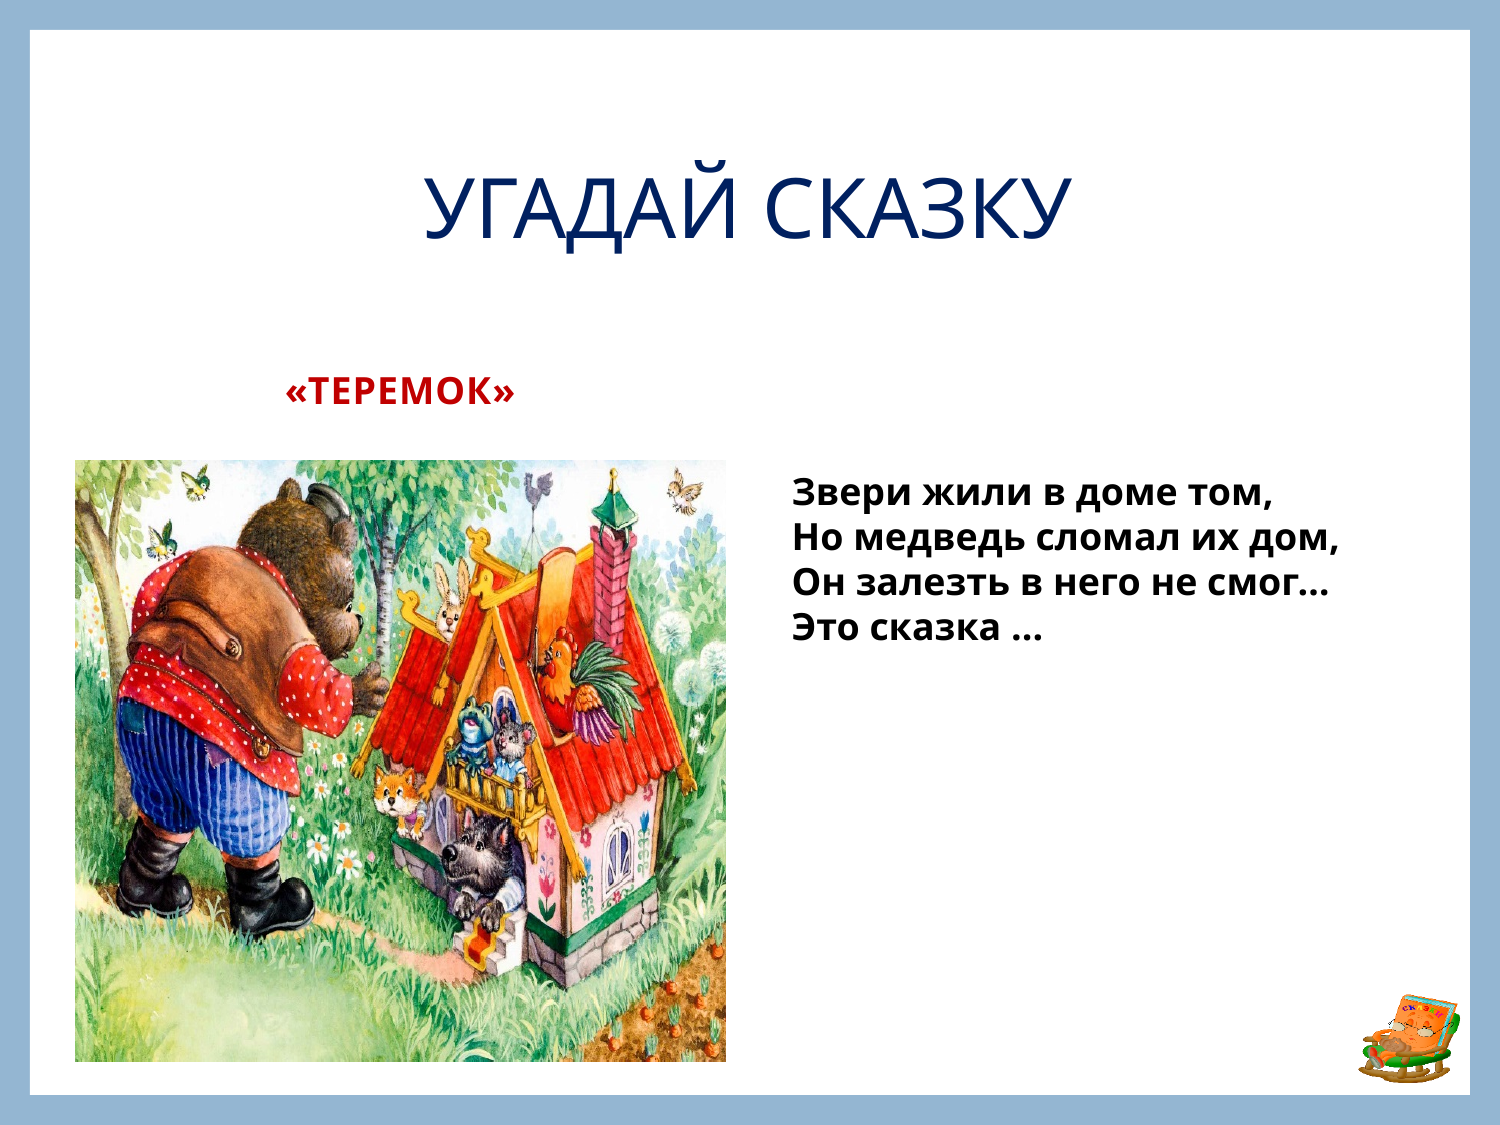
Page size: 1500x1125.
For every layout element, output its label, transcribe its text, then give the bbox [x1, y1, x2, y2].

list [74, 460, 726, 1062]
picture [1358, 991, 1462, 1085]
list «ТЕРЕМОК» [75, 328, 726, 456]
title УГАДАЙ СКАЗКУ [140, 99, 1356, 323]
text_box Звери жили в доме том, Но медведь сломал их дом, Он залезть в него не смог… Это сказка ... [771, 460, 1356, 656]
